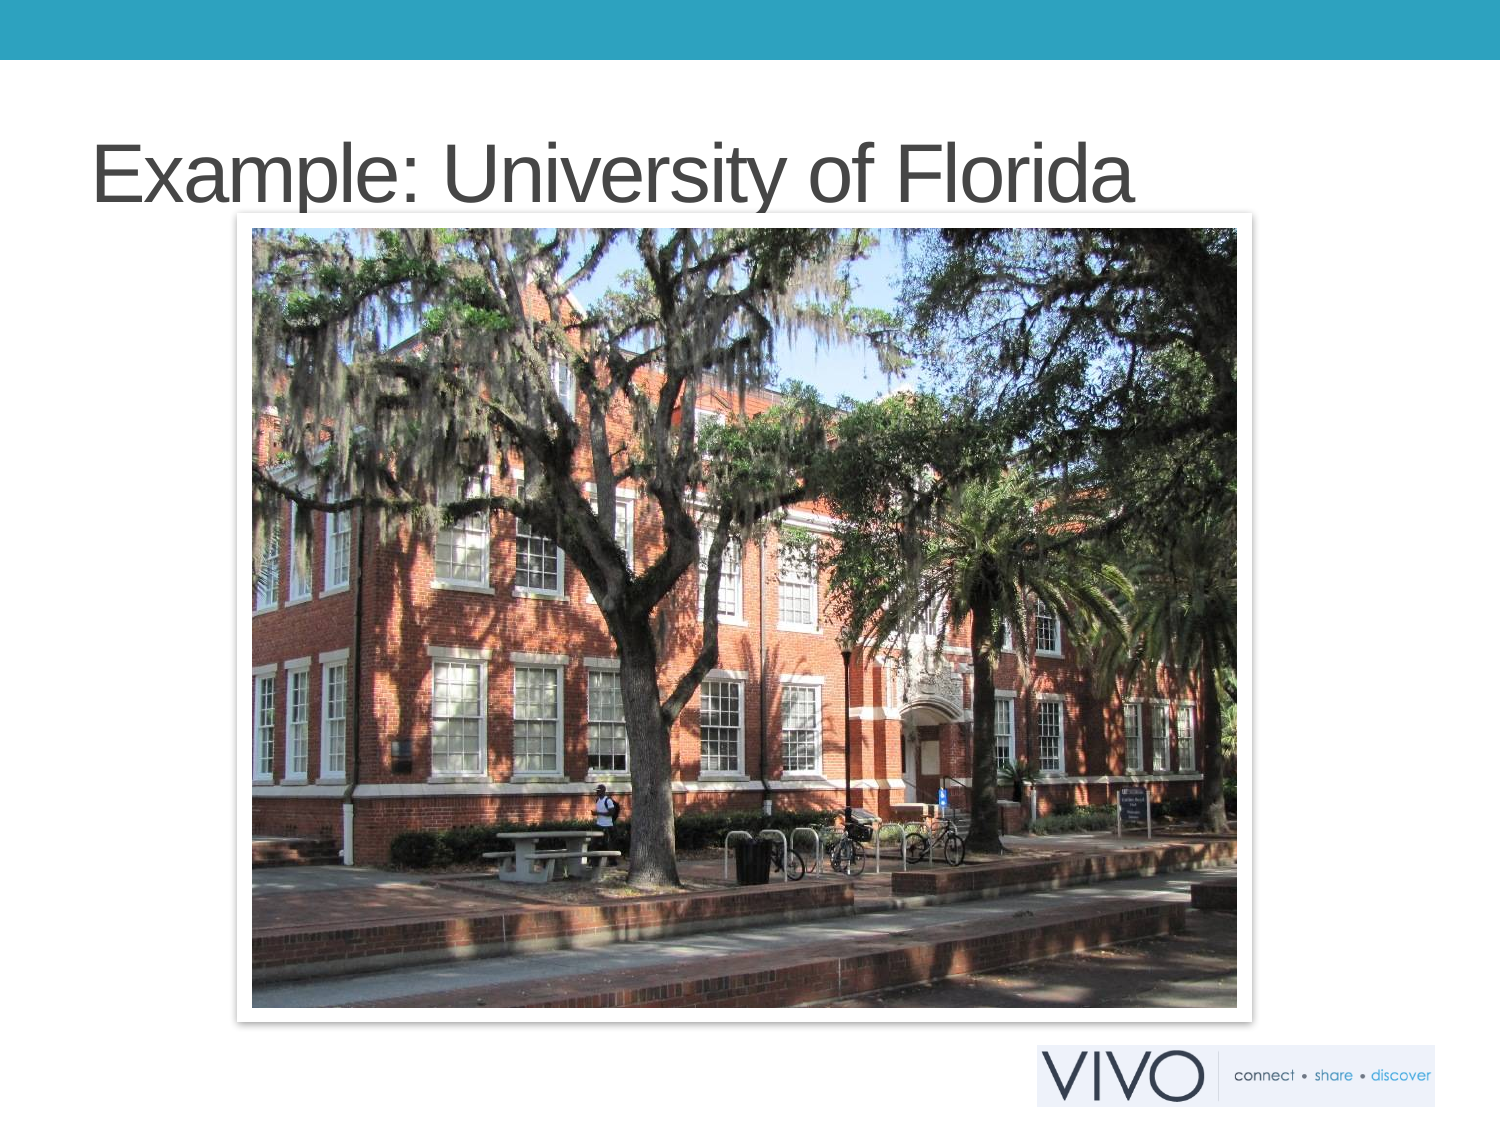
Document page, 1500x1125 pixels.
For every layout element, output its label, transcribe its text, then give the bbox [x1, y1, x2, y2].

picture [251, 227, 1238, 1008]
title Example: University of Florida [75, 87, 1425, 250]
picture [1037, 1045, 1435, 1107]
